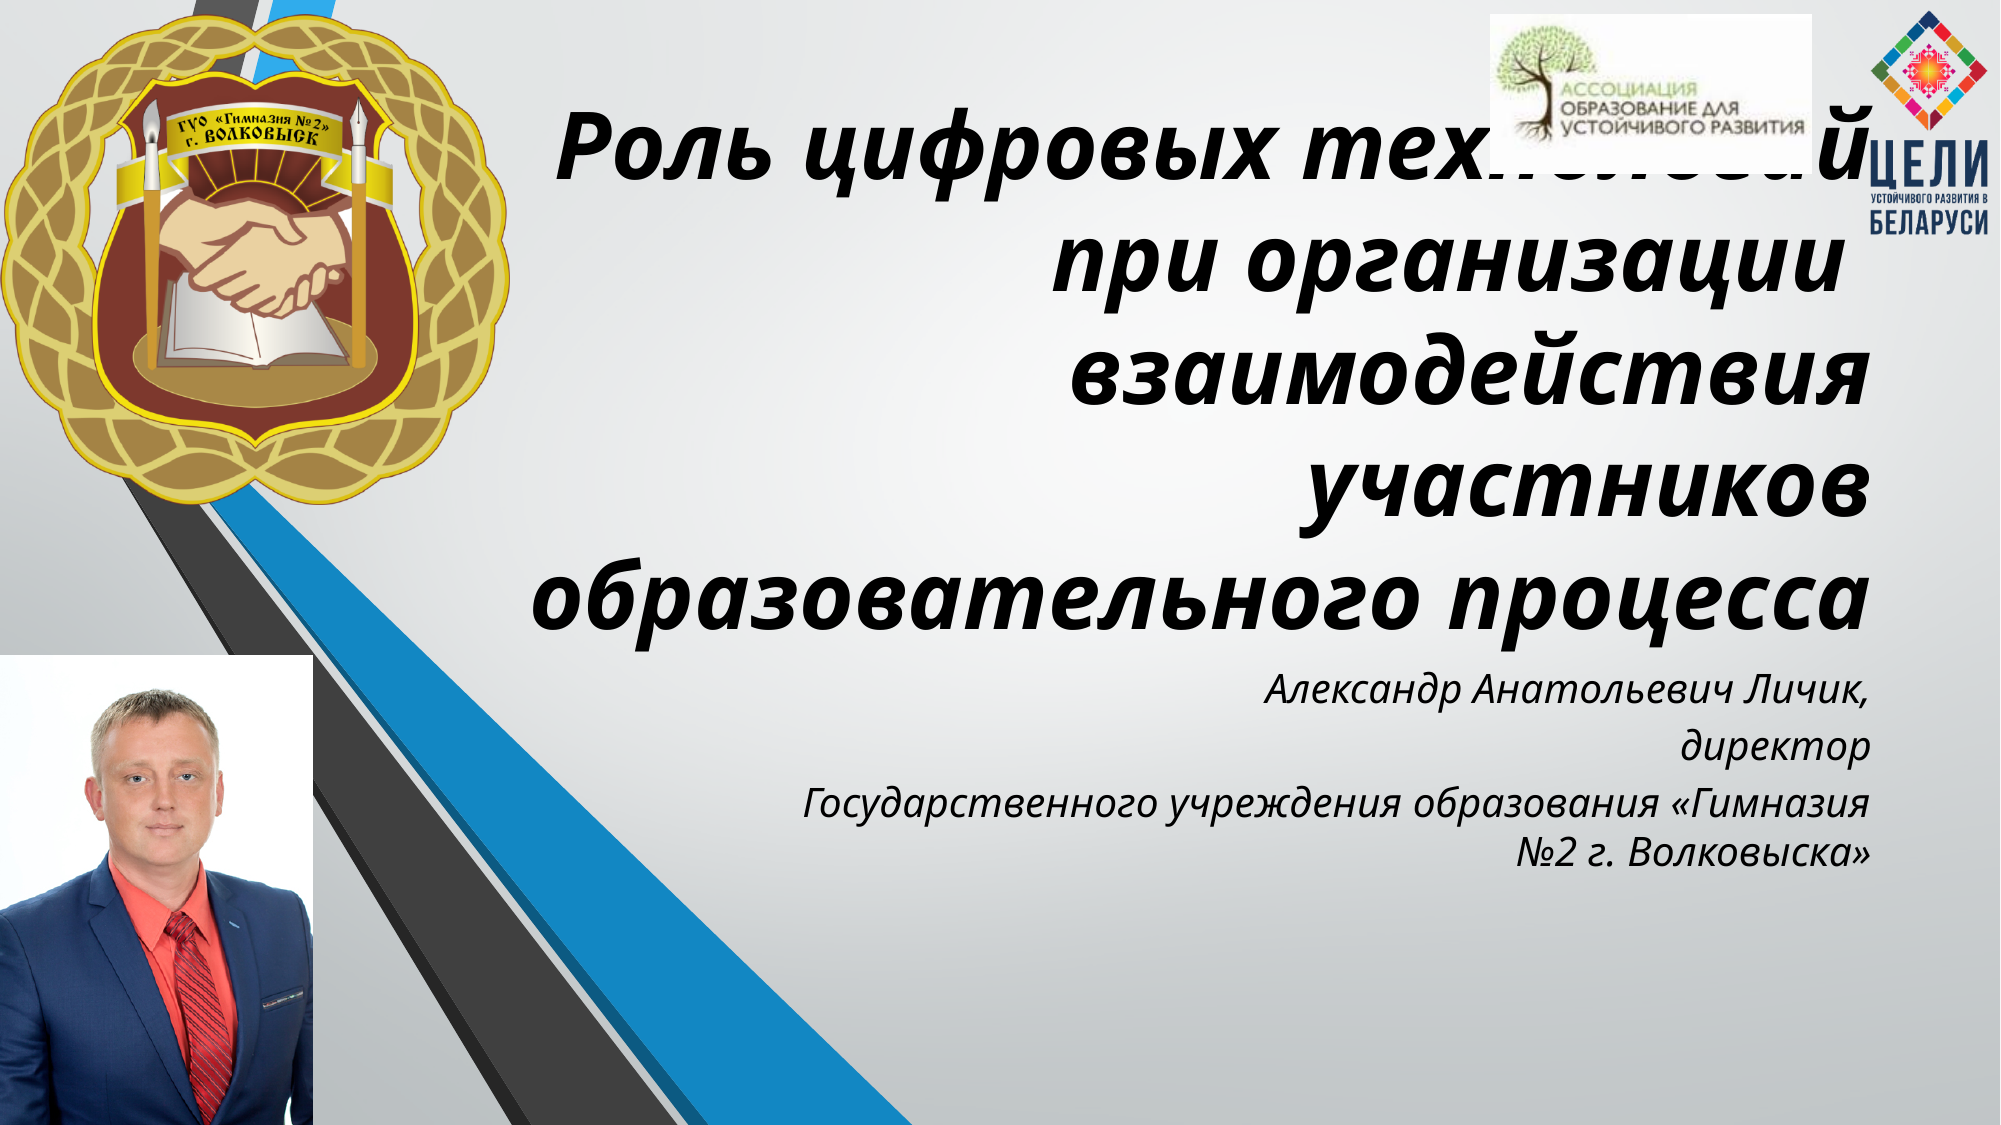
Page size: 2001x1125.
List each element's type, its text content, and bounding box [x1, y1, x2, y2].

title Роль цифровых технологий при организации взаимодействия участников образовательного процесса [480, 226, 1887, 656]
subtitle Александр Анатольевич Личик, директор Государственного учреждения образования «Гимназия №2 г. Волковыска» [740, 655, 1887, 884]
picture [0, 655, 313, 1125]
picture [1839, 4, 2000, 236]
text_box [1490, 14, 1812, 175]
picture [0, 14, 510, 505]
